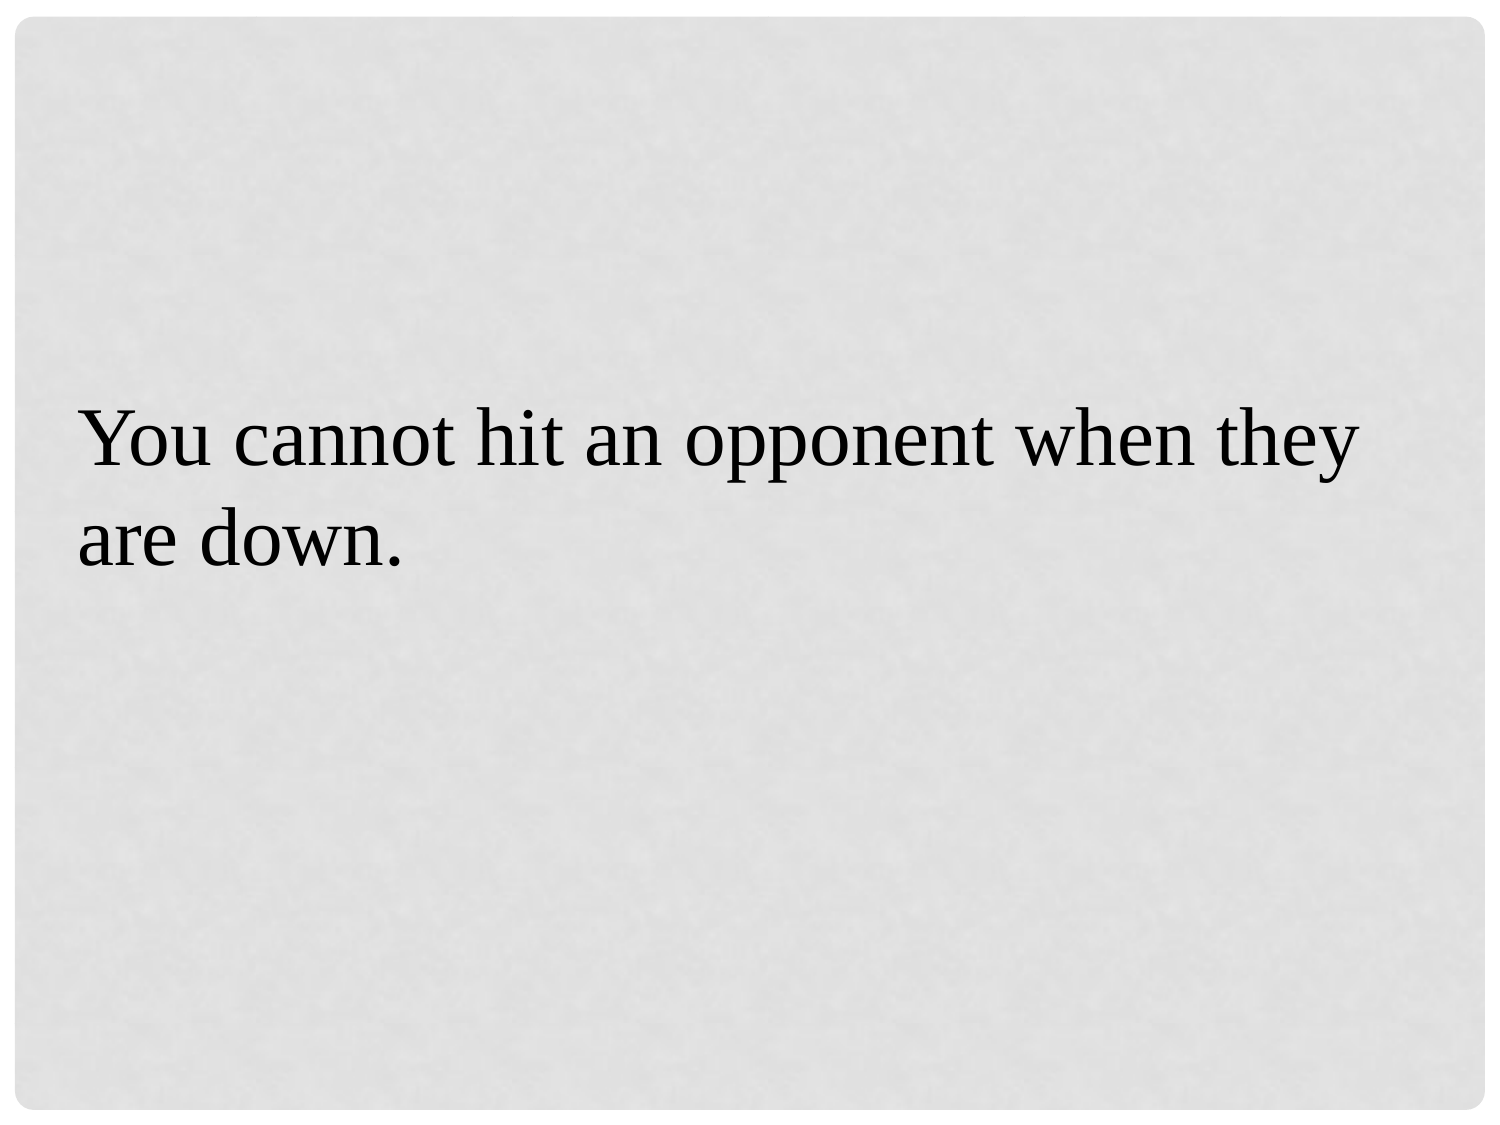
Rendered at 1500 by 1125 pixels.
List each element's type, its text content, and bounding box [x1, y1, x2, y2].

text_box You cannot hit an opponent when they are down. [62, 374, 1438, 590]
